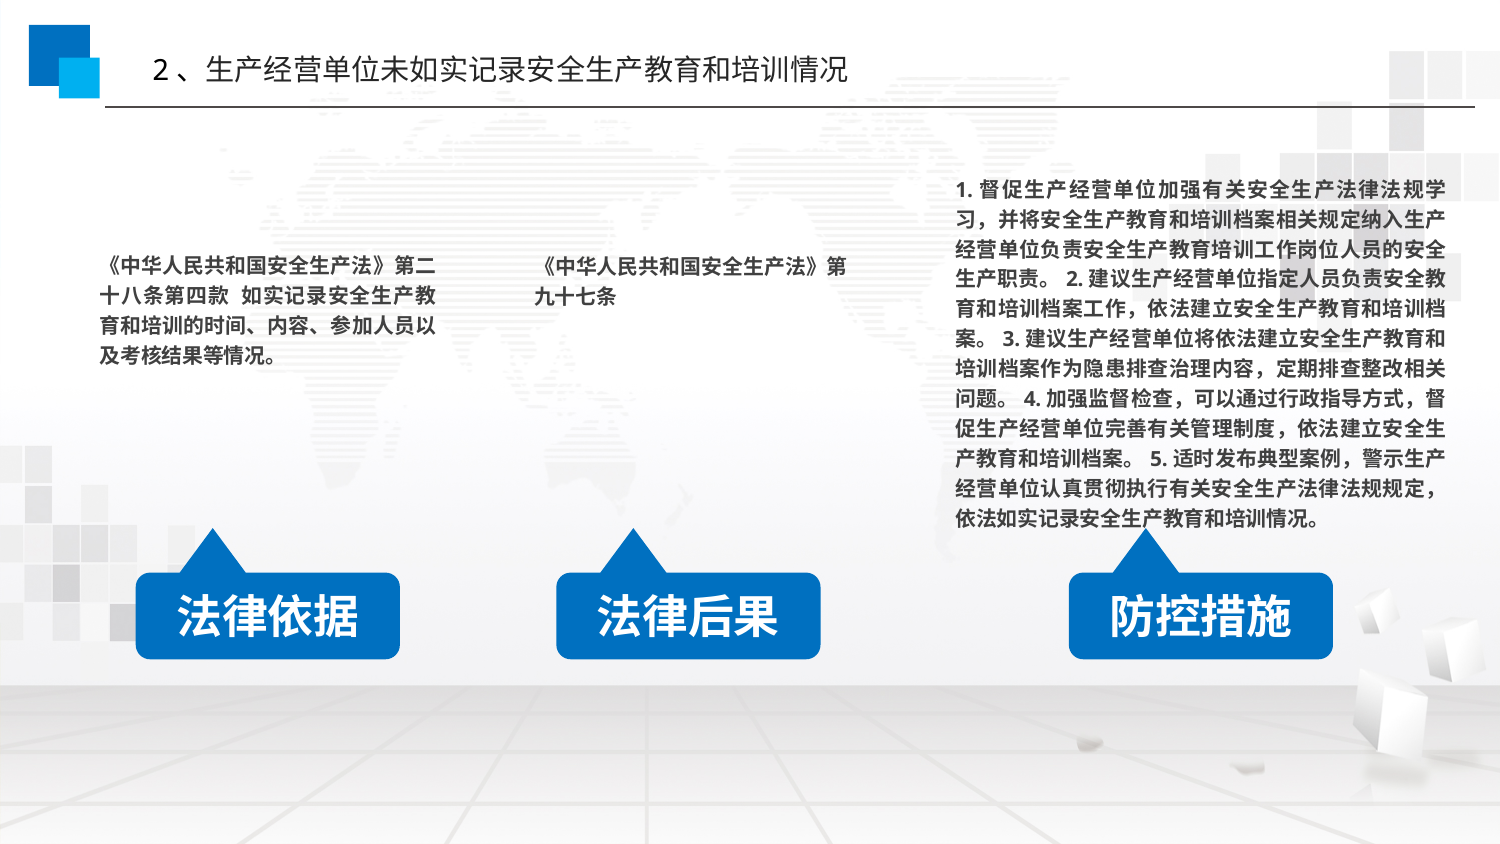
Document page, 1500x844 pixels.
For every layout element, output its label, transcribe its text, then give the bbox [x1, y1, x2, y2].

text_box 法律依据 [133, 525, 402, 662]
text_box 防控措施 [1066, 525, 1336, 662]
picture [0, 0, 1500, 844]
text_box 2、生产经营单位未如实记录安全生产教育和培训情况 [136, 43, 907, 94]
text_box 《中华人民共和国安全生产法》第九十七条 [525, 244, 856, 313]
text_box 《中华人民共和国安全生产法》第二十八条第四款 如实记录安全生产教育和培训的时间、内容、参加人员以及考核结果等情况。 [91, 173, 445, 442]
text_box 1.督促生产经营单位加强有关安全生产法律法规学习，并将安全生产教育和培训档案相关规定纳入生产经营单位负责安全生产教育培训工作岗位人员的安全生产职责。2.建议生产经营单位指定人员负责安全教育和培训档案工作，依法建立安全生产教育和培训档案。3.建议生产经营单位将依法建立安全生产教育和培训档案作为隐患排查治理内容，定期排查整改相关问题。4.加强监督检查，可以通过行政指导方式，督促生产经营单位完善有关管理制度，依法建立安全生产教育和培训档案。5.适时发布典型案例，警示生产经营单位认真贯彻执行有关安全生产法律法规规定，依法如实记录安全生产教育和培训情况。 [947, 244, 1455, 458]
text_box 法律后果 [554, 525, 823, 662]
